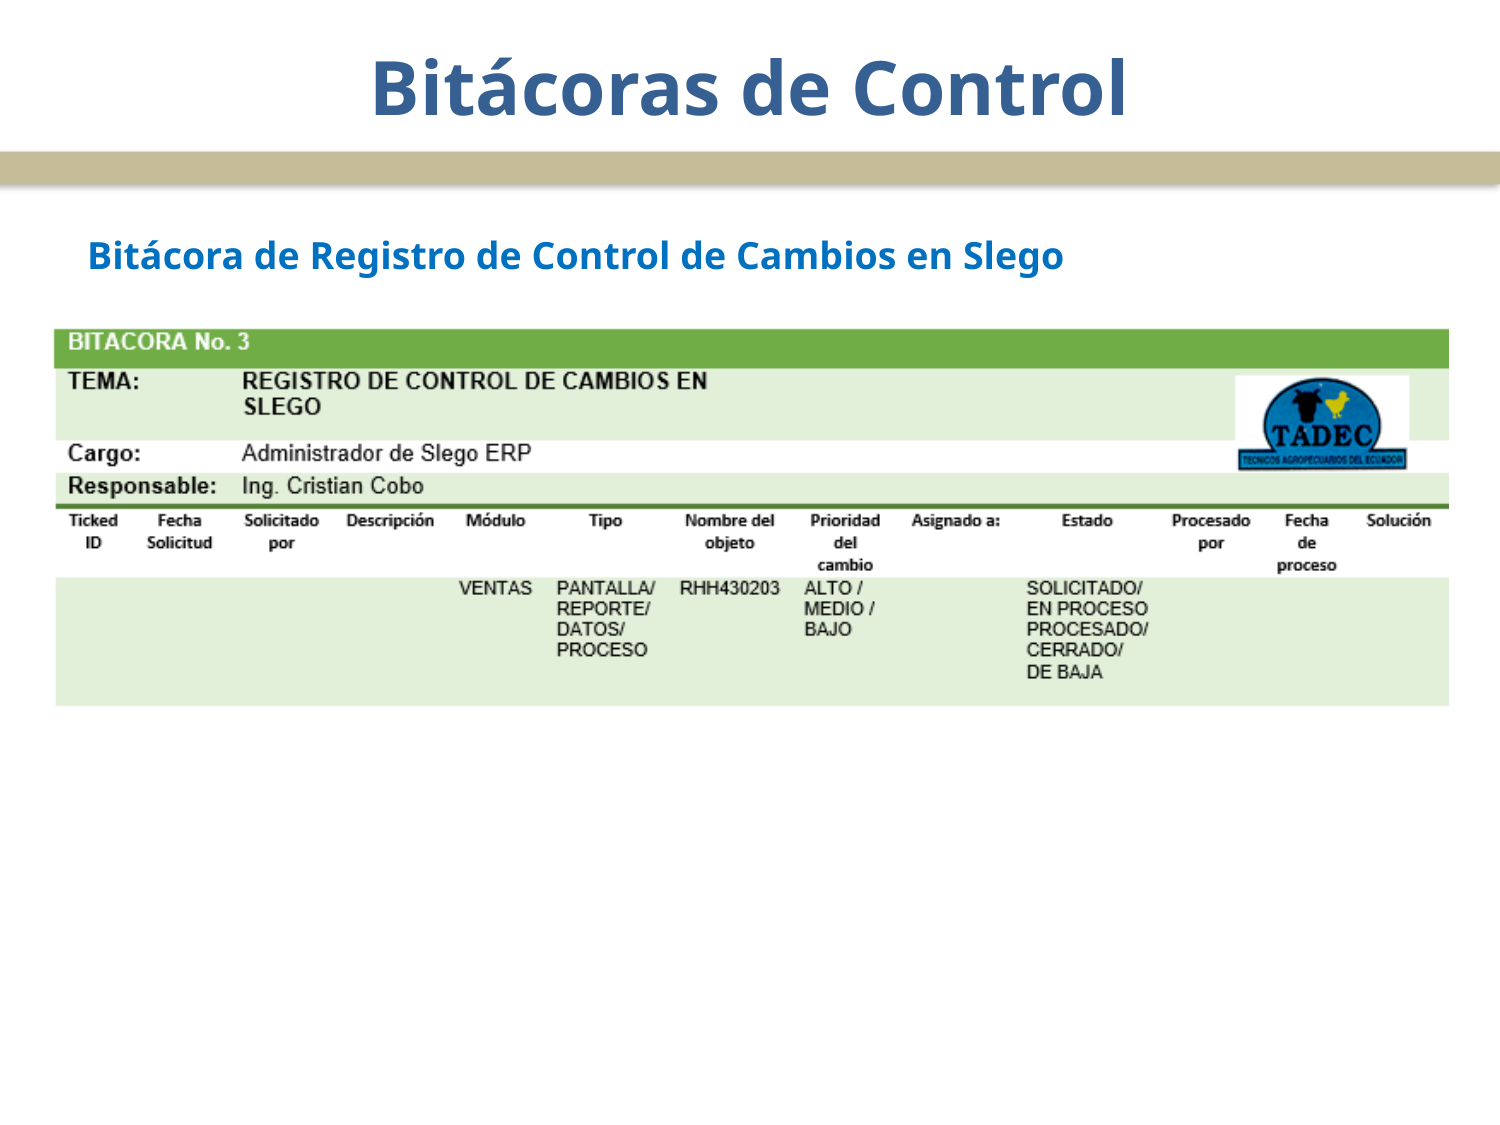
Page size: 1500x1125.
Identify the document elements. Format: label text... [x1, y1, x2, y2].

title Bitácoras de Control [75, 30, 1425, 140]
text_box [0, 151, 1500, 185]
picture [50, 325, 1449, 708]
text_box Bitácora de Registro de Control de Cambios en Slego [72, 224, 1144, 285]
